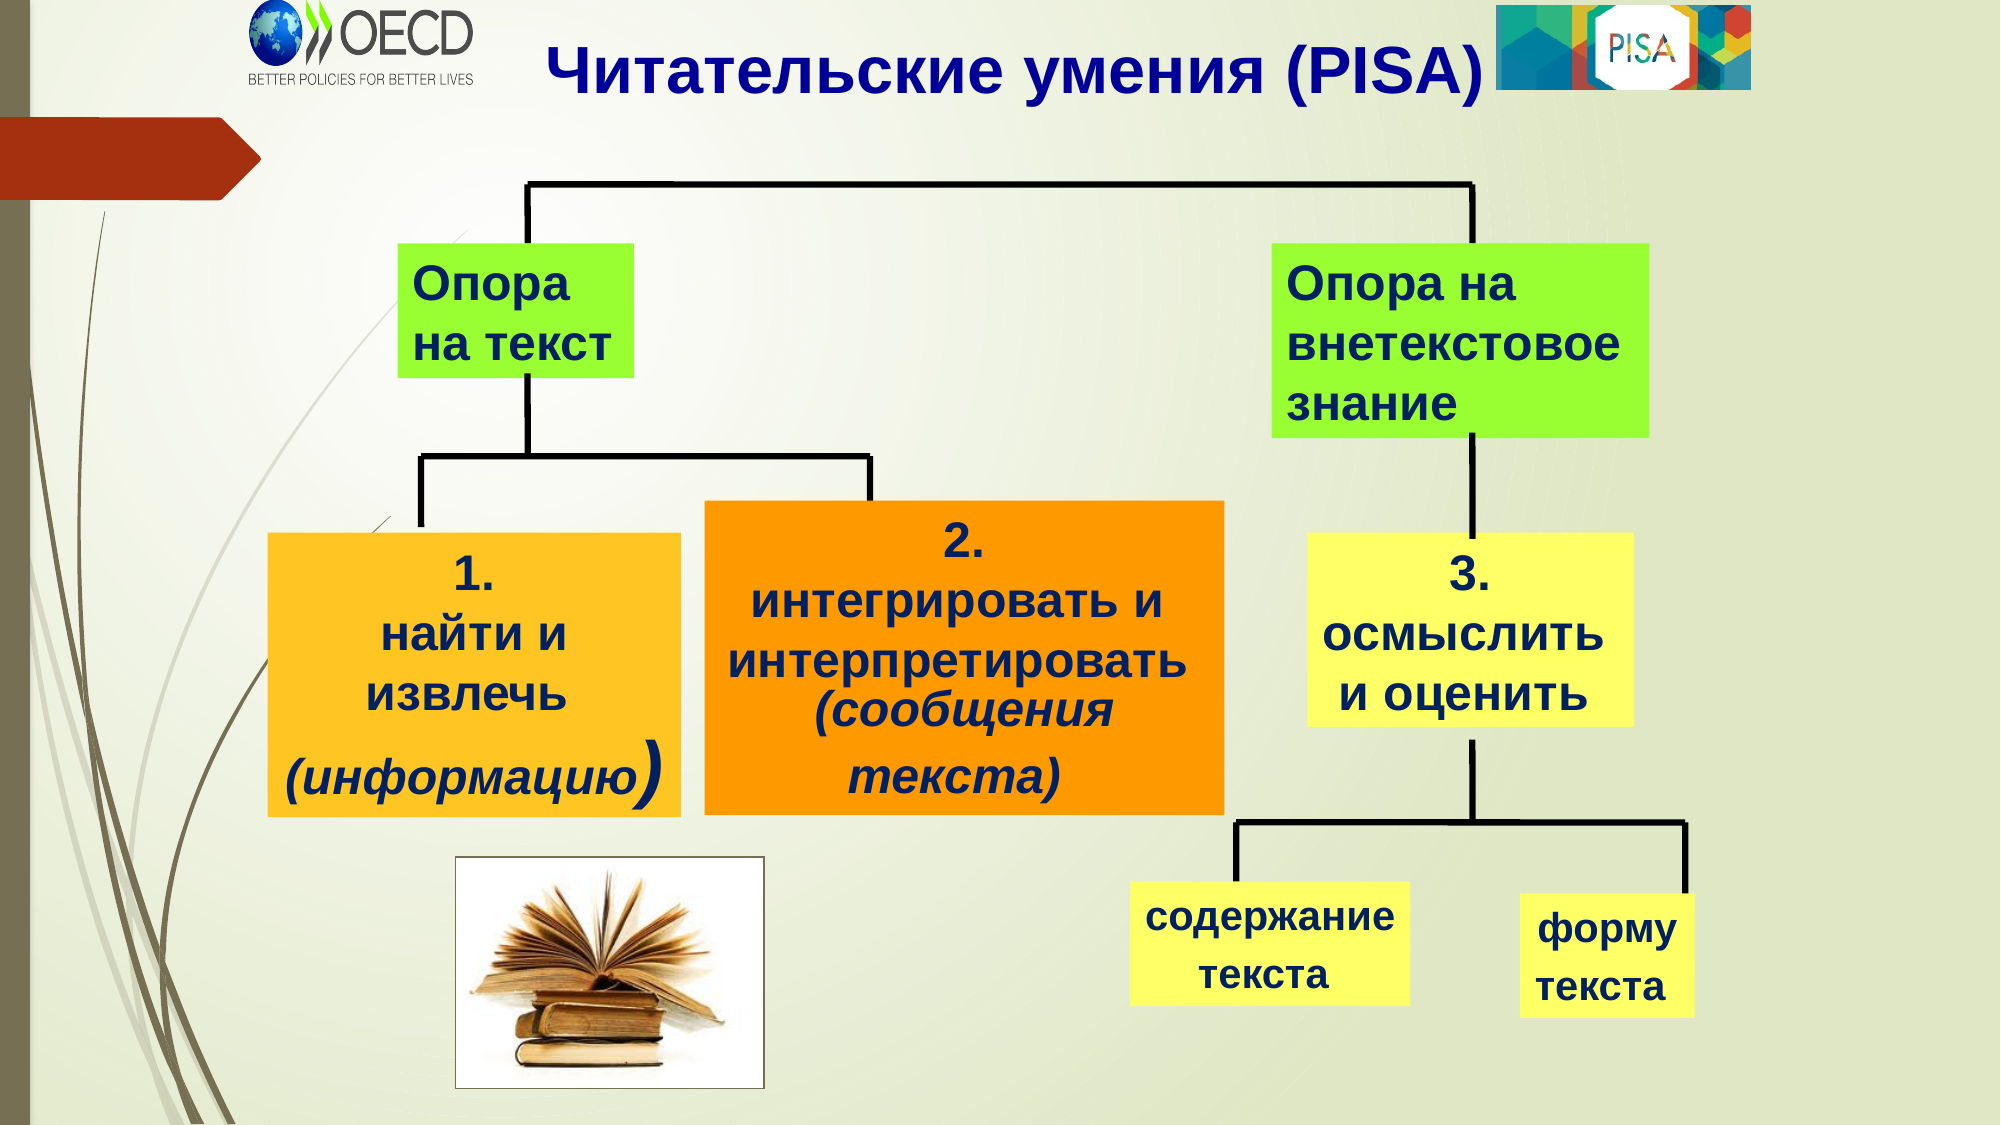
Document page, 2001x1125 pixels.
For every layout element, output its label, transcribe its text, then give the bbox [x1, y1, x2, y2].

text_box 2. интегрировать и интерпретировать (сообщения текста) [704, 500, 1225, 816]
text_box 1. найти и извлечь (информацию) [267, 532, 681, 818]
text_box 3. осмыслить и оценить [1307, 532, 1635, 728]
picture [249, 0, 473, 85]
text_box Опора на внетекстовое знание [1271, 243, 1650, 439]
text_box Опора на текст [397, 243, 634, 379]
picture [456, 857, 764, 1088]
text_box форму текста [1519, 893, 1695, 1018]
picture [1495, 4, 1752, 91]
text_box Читательские умения (PISA) [362, 19, 1670, 115]
text_box содержание текста [1130, 881, 1411, 1007]
